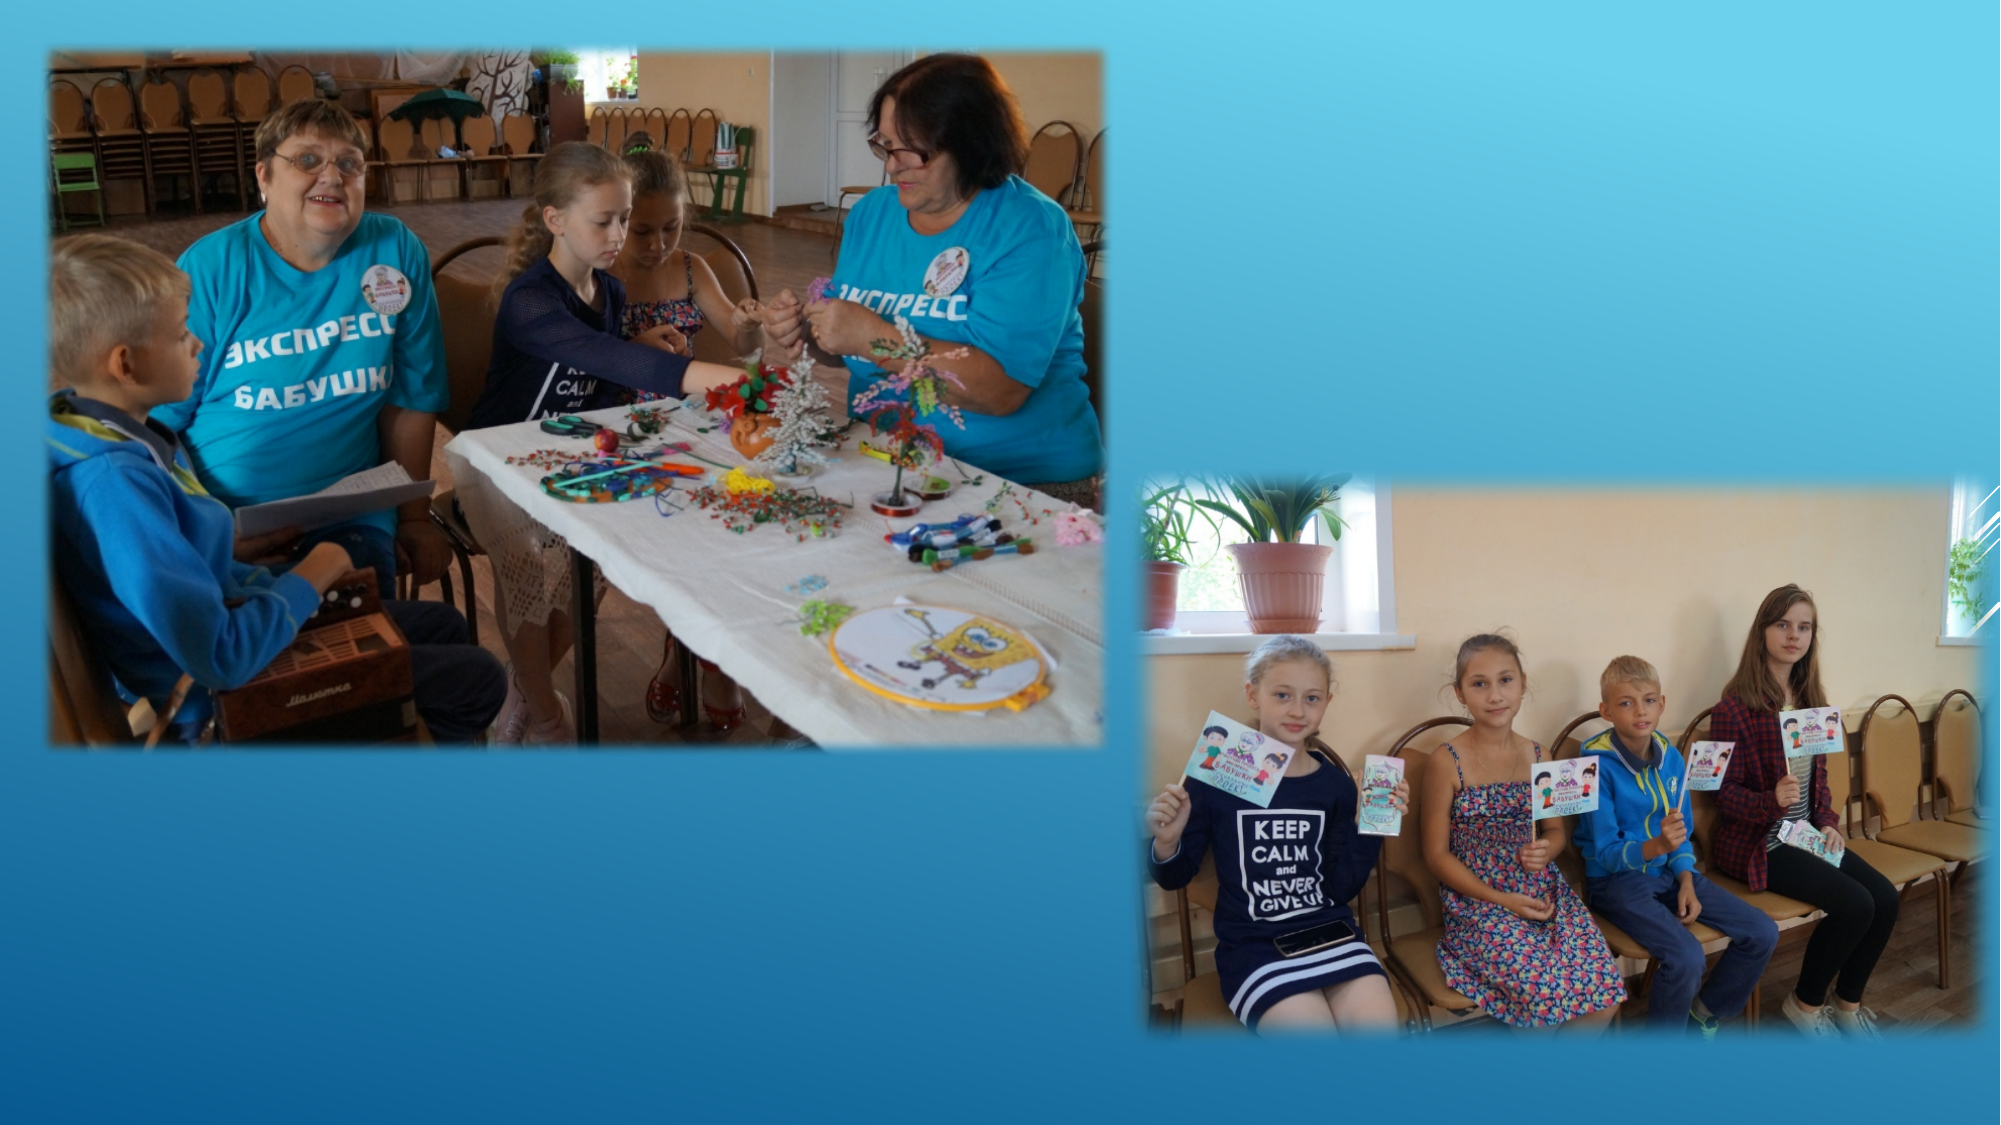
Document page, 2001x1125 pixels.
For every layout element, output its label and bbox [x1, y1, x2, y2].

picture [39, 41, 1115, 758]
picture [1126, 465, 2000, 1048]
